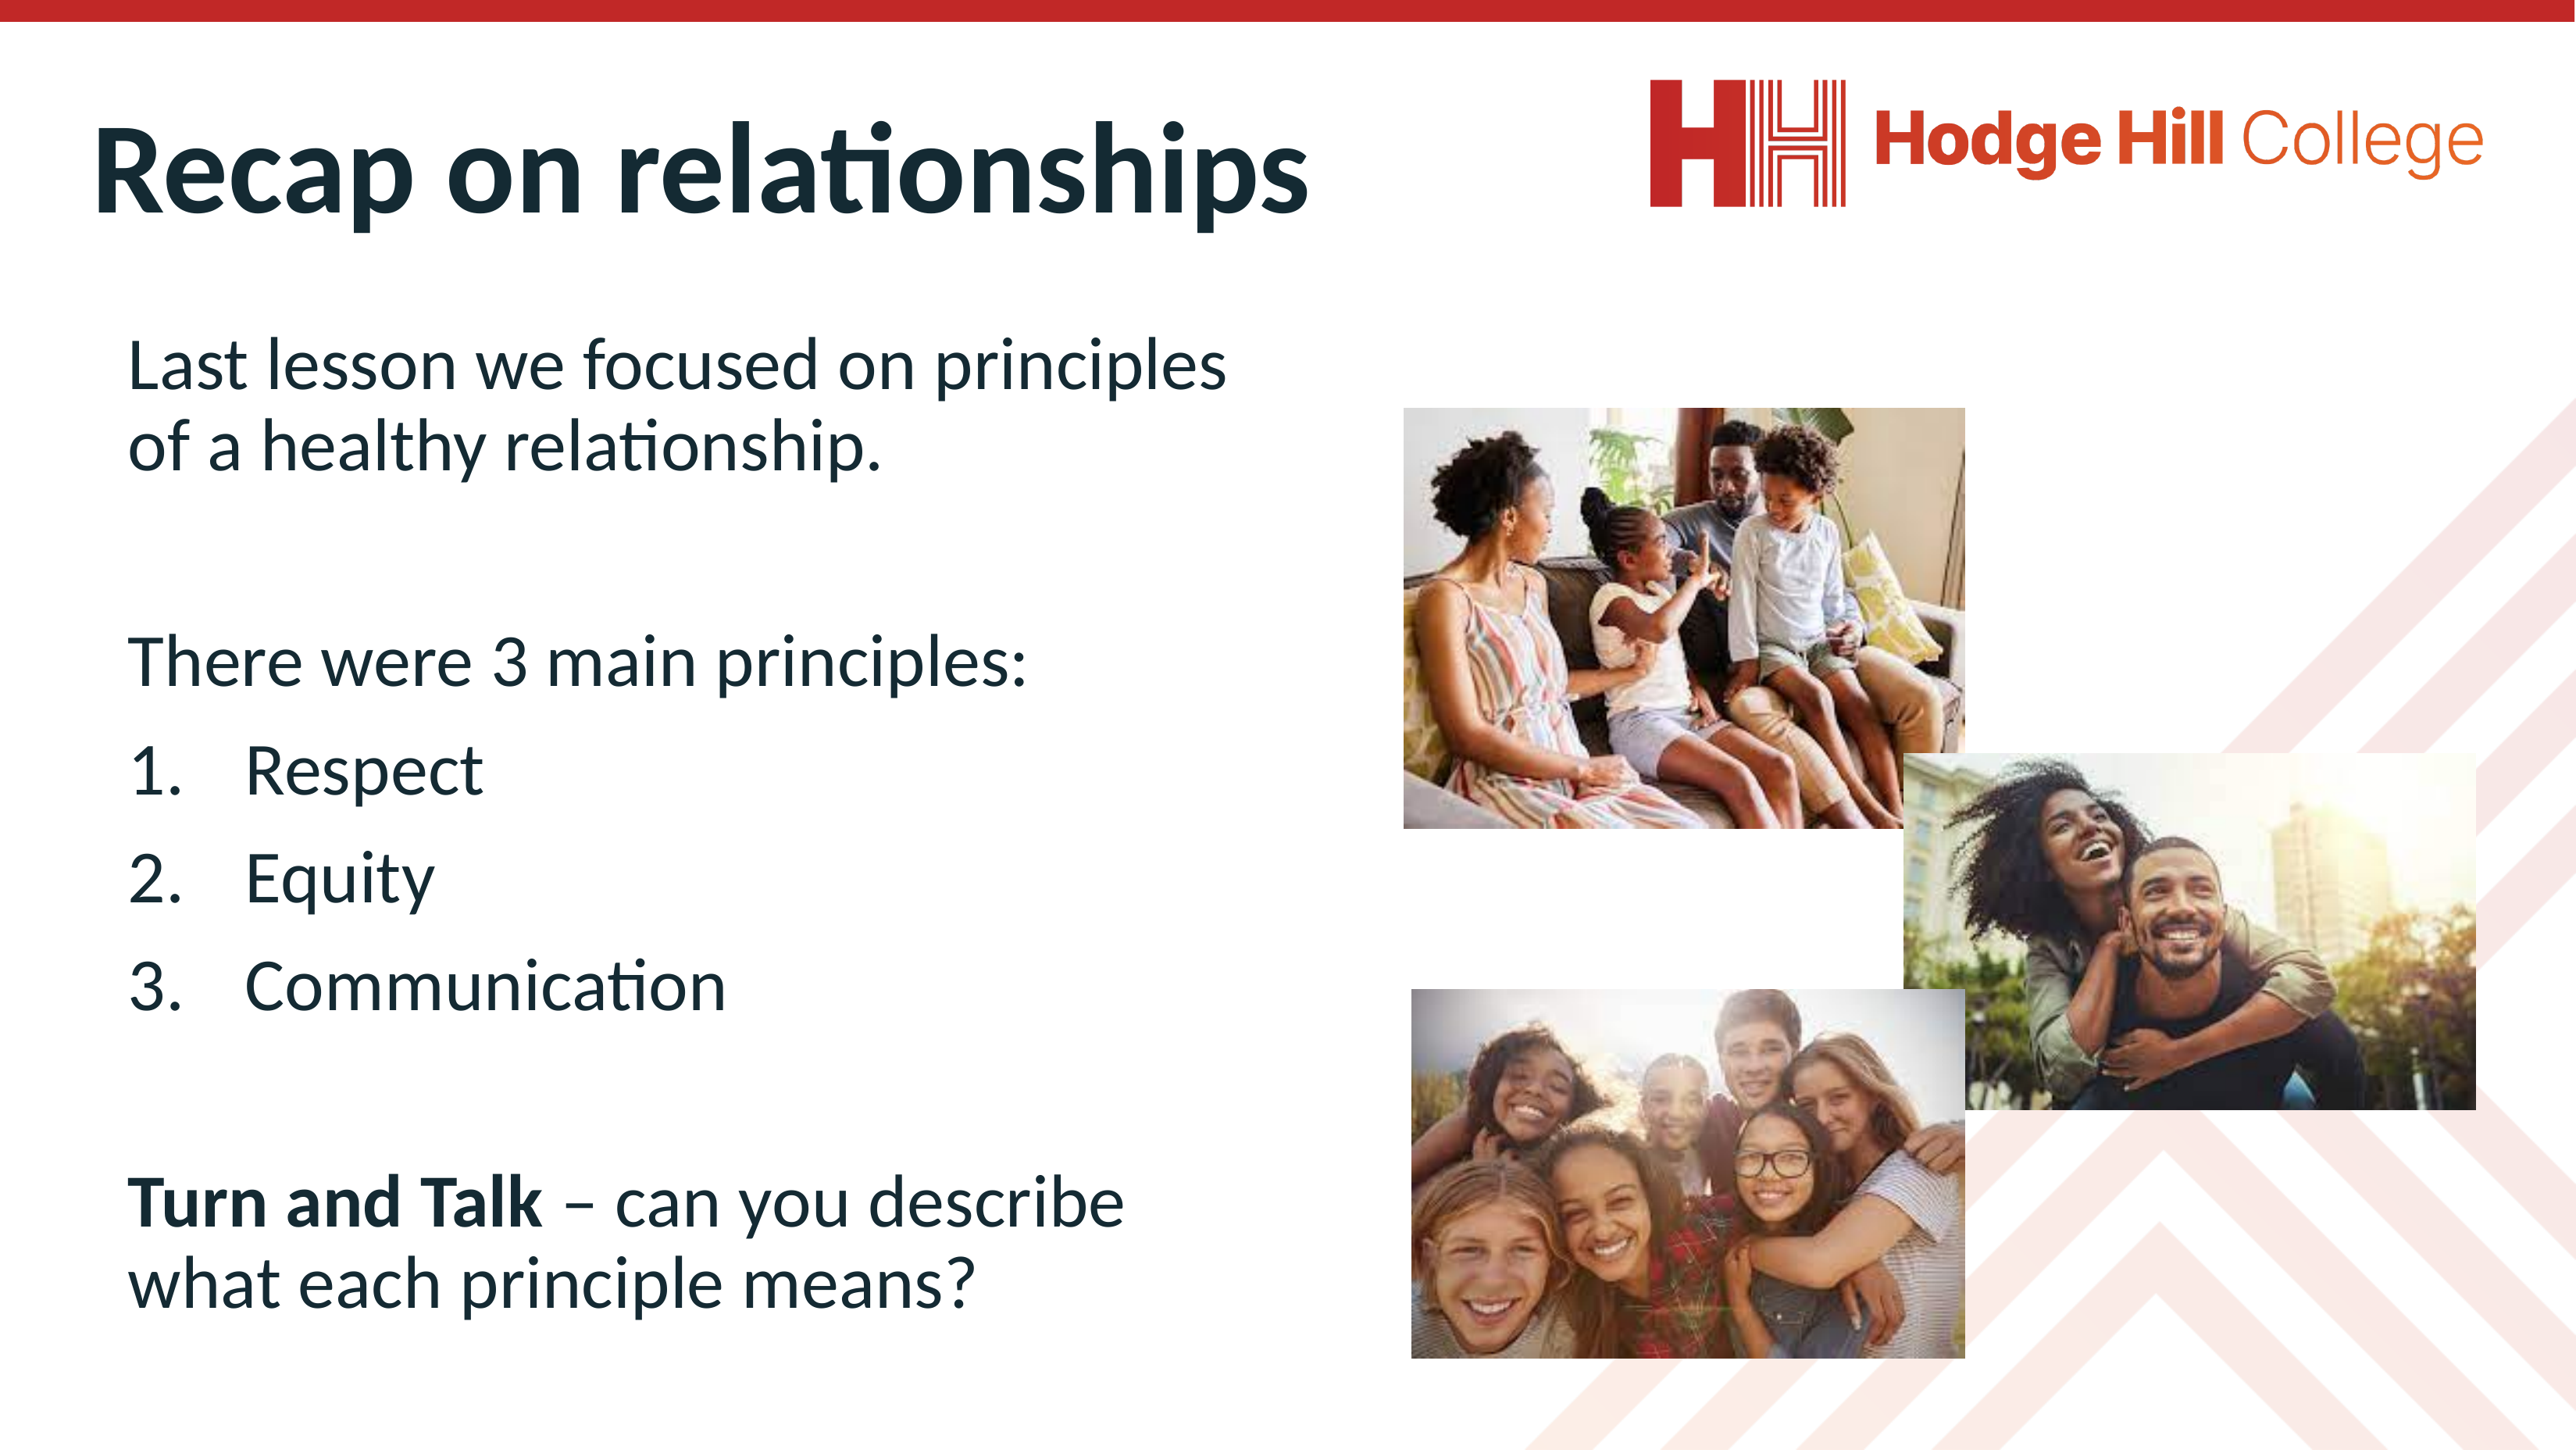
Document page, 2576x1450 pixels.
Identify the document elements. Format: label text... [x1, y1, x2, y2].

title Recap on relationships [79, 86, 1602, 256]
picture [0, 0, 2575, 22]
picture [1649, 79, 2484, 208]
list Last lesson we focused on principles of a healthy relationship. There were 3 main principles: Respect Equity Communication Turn and Talk – can you describe what each principle means? [116, 318, 1308, 1344]
picture [1383, 255, 2576, 1450]
